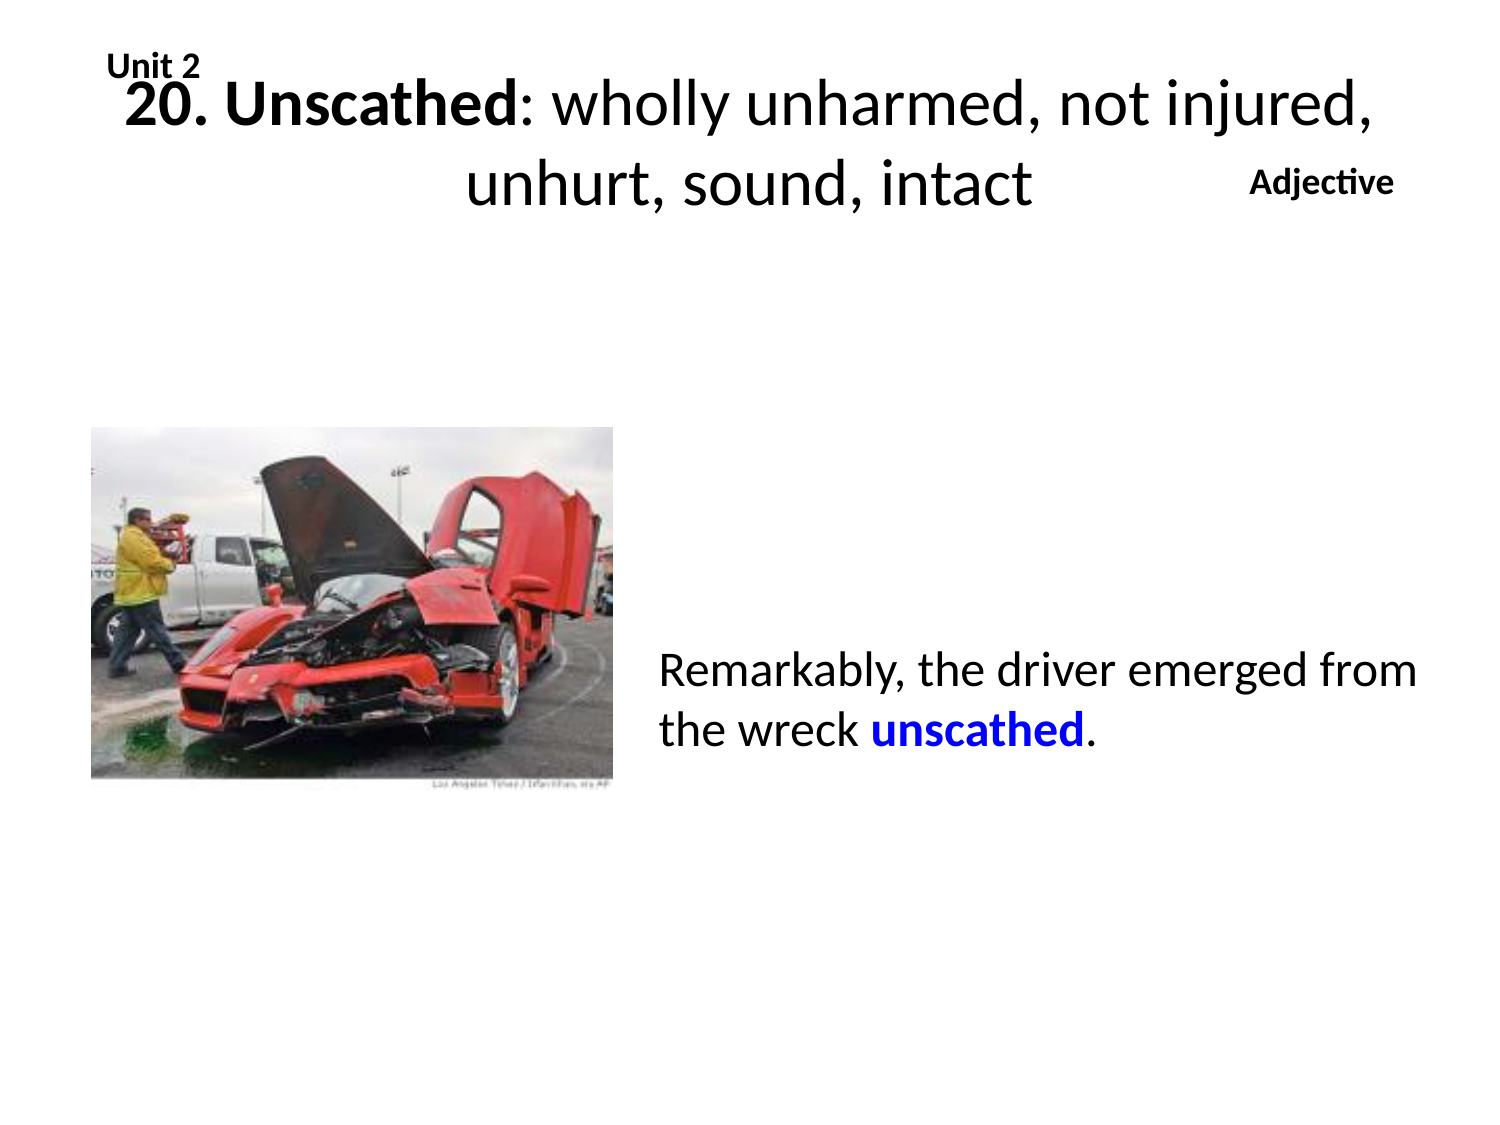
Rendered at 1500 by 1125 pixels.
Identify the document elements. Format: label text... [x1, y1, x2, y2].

picture [91, 426, 613, 790]
text_box Remarkably, the driver emerged from the wreck unscathed. [643, 629, 1465, 764]
text_box Adjective [1234, 149, 1410, 210]
text_box Unit 2 [91, 33, 234, 94]
title 20. Unscathed: wholly unharmed, not injured, unhurt, sound, intact [75, 45, 1425, 233]
